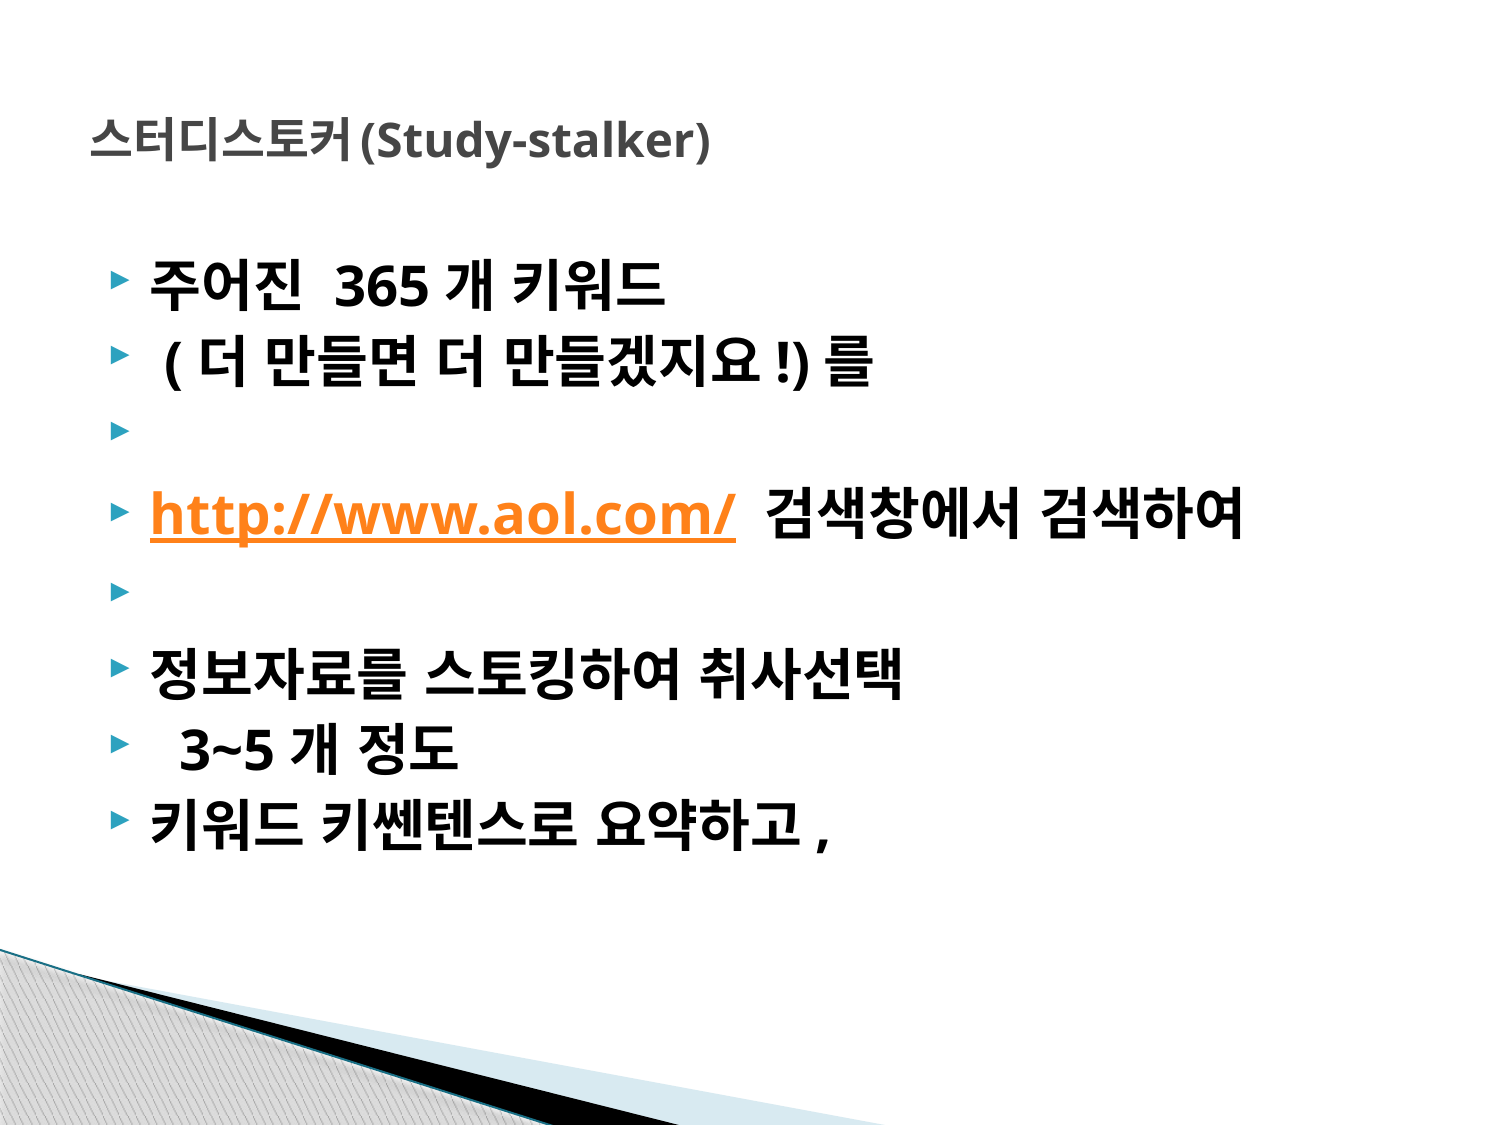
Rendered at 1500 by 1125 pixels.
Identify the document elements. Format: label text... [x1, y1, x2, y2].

title 스터디스토커(Study-stalker) [75, 45, 1425, 233]
list 주어진 365개 키워드 (더 만들면 더 만들겠지요!)를 http://www.aol.com/ 검색창에서 검색하여 정보자료를 스토킹하여 취사선택 3~5개 정도 키워드 키쎈텐스로 요약하고, [75, 243, 1425, 986]
